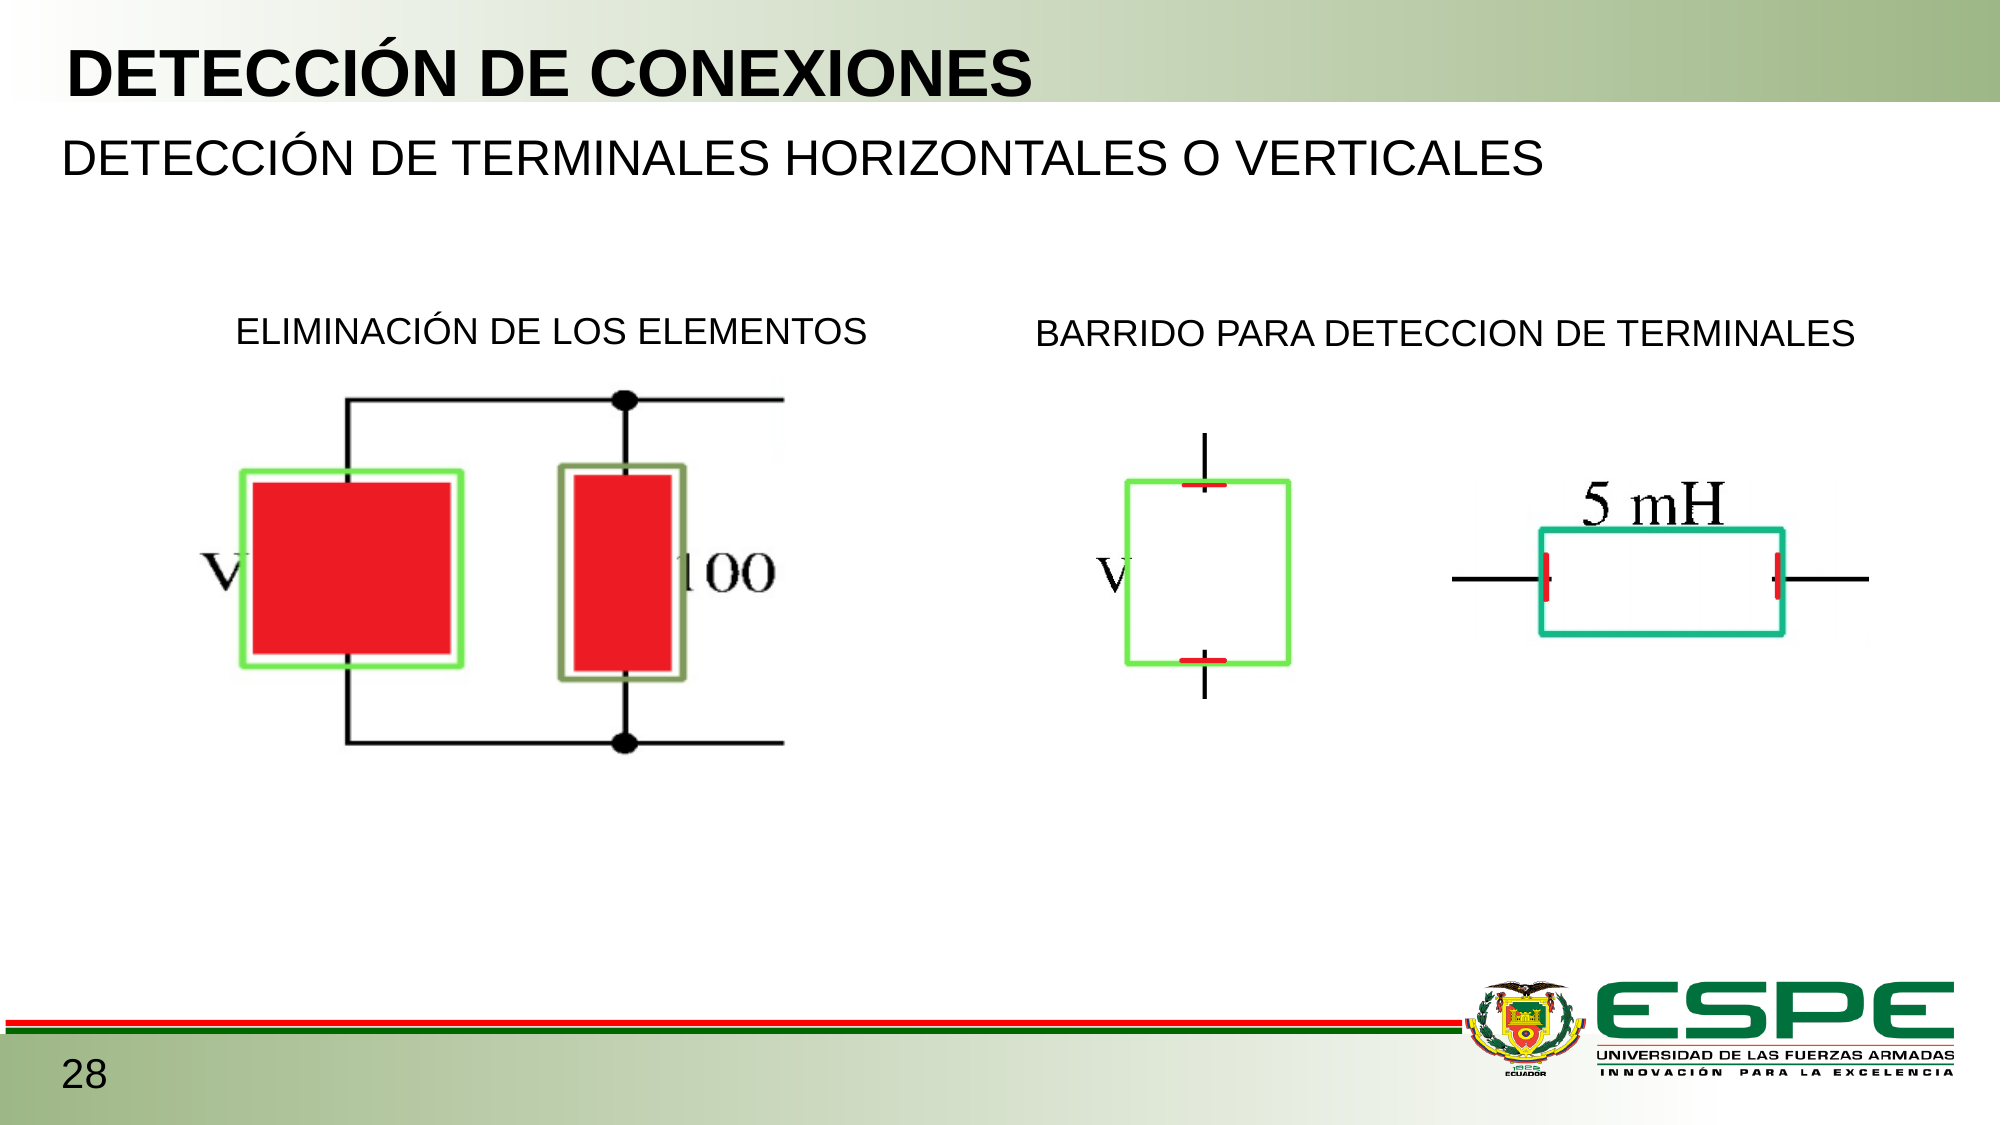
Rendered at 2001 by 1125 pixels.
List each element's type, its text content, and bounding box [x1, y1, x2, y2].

text_box DETECCIÓN DE CONEXIONES [0, 22, 1051, 118]
picture [1084, 425, 1318, 710]
picture [178, 375, 807, 761]
picture [1465, 981, 1954, 1076]
text_box ELIMINACIÓN DE LOS ELEMENTOS [220, 299, 900, 360]
text_box BARRIDO PARA DETECCION DE TERMINALES [1020, 301, 1880, 361]
text_box 28 [46, 1039, 159, 1105]
picture [1427, 468, 1880, 646]
text_box DETECCIÓN DE TERMINALES HORIZONTALES O VERTICALES [46, 118, 1567, 193]
